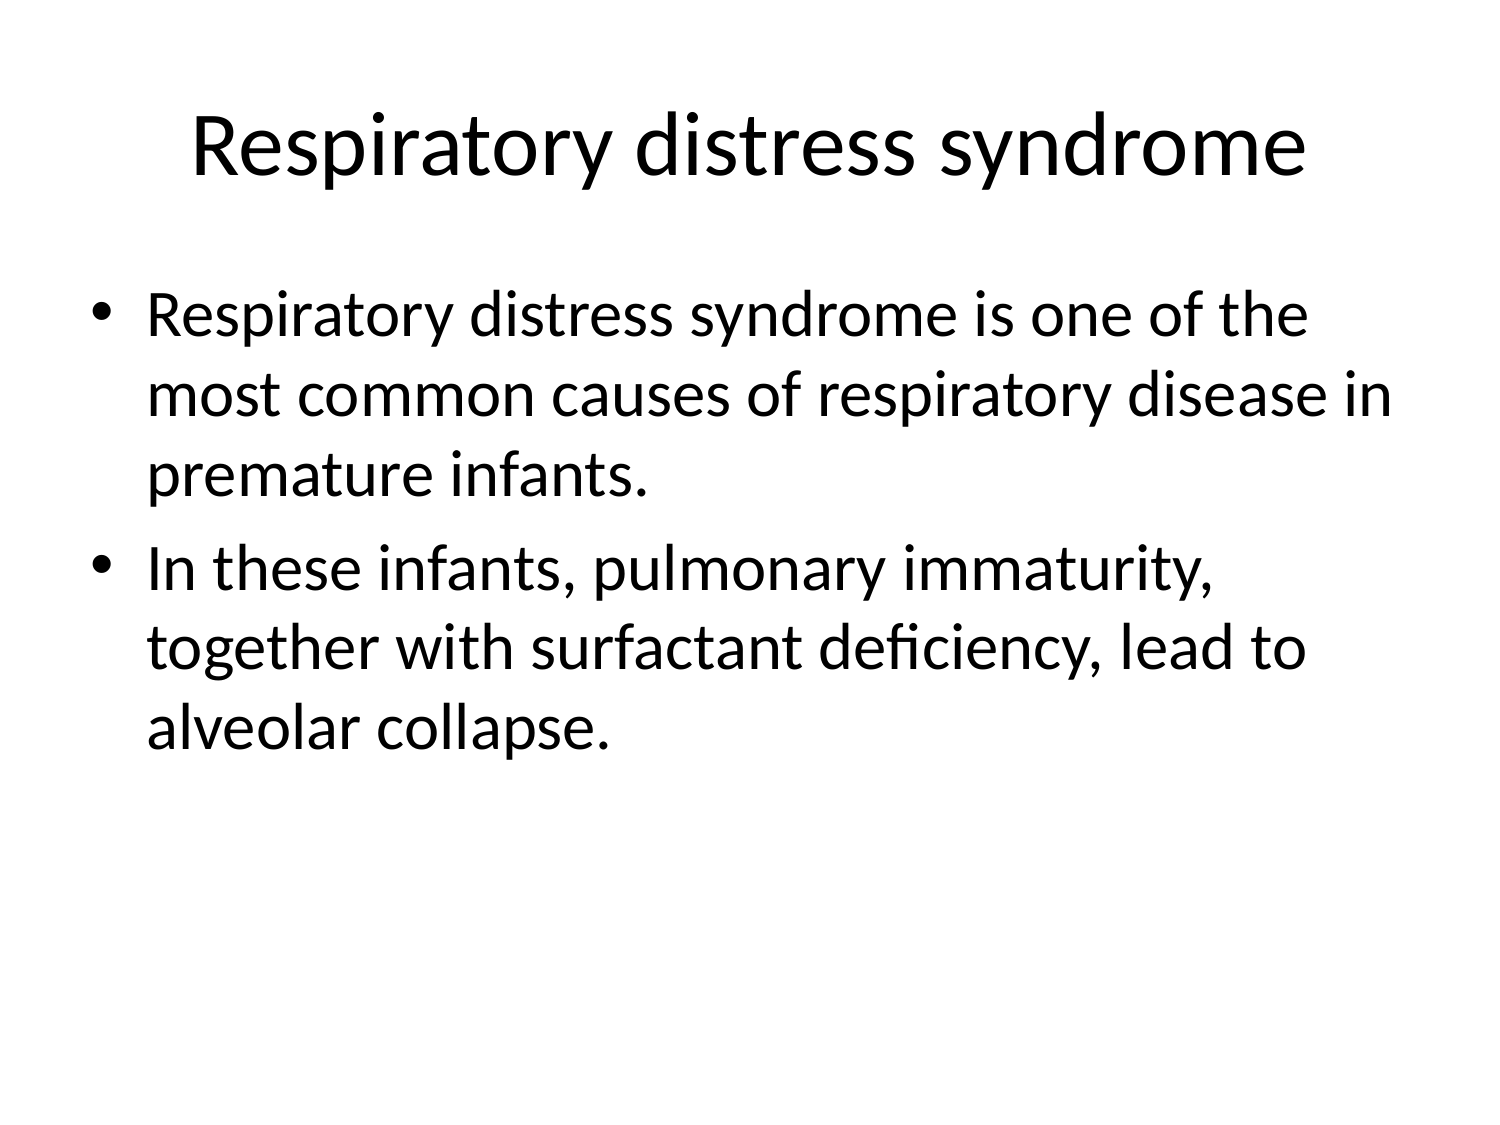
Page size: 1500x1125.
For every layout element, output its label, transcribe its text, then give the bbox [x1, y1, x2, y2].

list Respiratory distress syndrome is one of the most common causes of respiratory disease in premature infants. In these infants, pulmonary immaturity, together with surfactant deficiency, lead to alveolar collapse. [75, 262, 1425, 1005]
title Respiratory distress syndrome [75, 45, 1425, 233]
